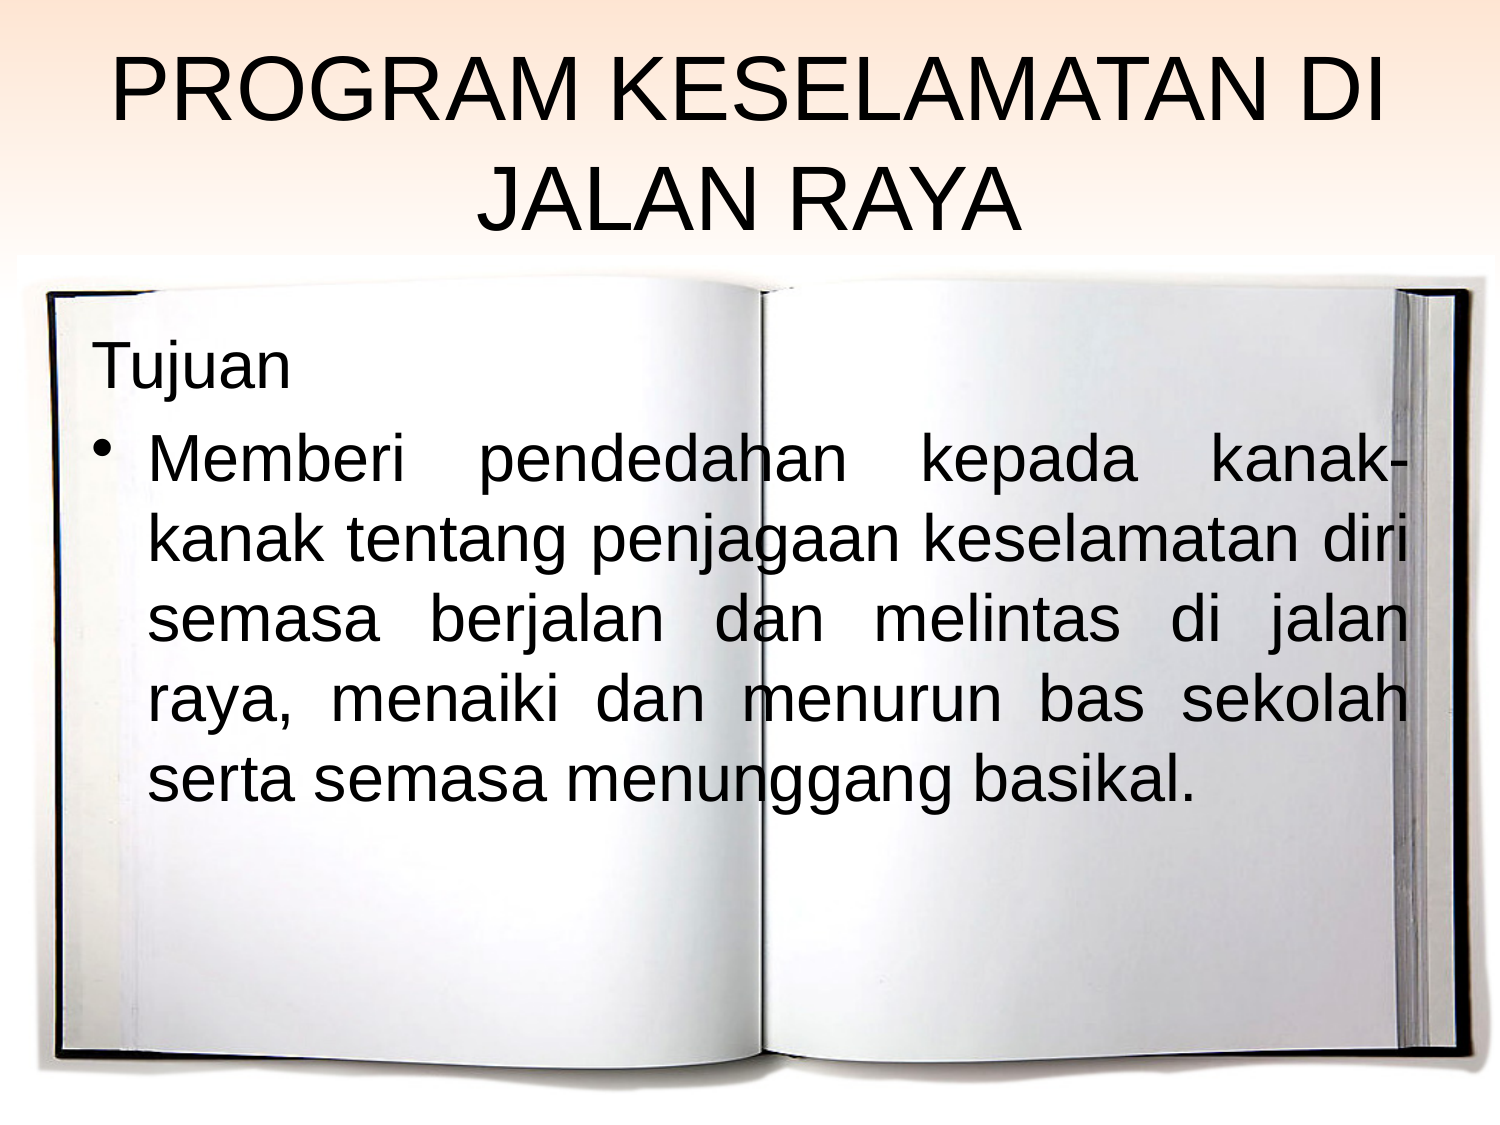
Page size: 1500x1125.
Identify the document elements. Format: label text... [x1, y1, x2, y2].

title PROGRAM KESELAMATAN DI JALAN RAYA [74, 44, 1426, 233]
picture [17, 255, 1495, 1095]
list Tujuan Memberi pendedahan kepada kanak-kanak tentang penjagaan keselamatan diri semasa berjalan dan melintas di jalan raya, menaiki dan menurun bas sekolah serta semasa menunggang basikal. [76, 314, 1427, 1058]
